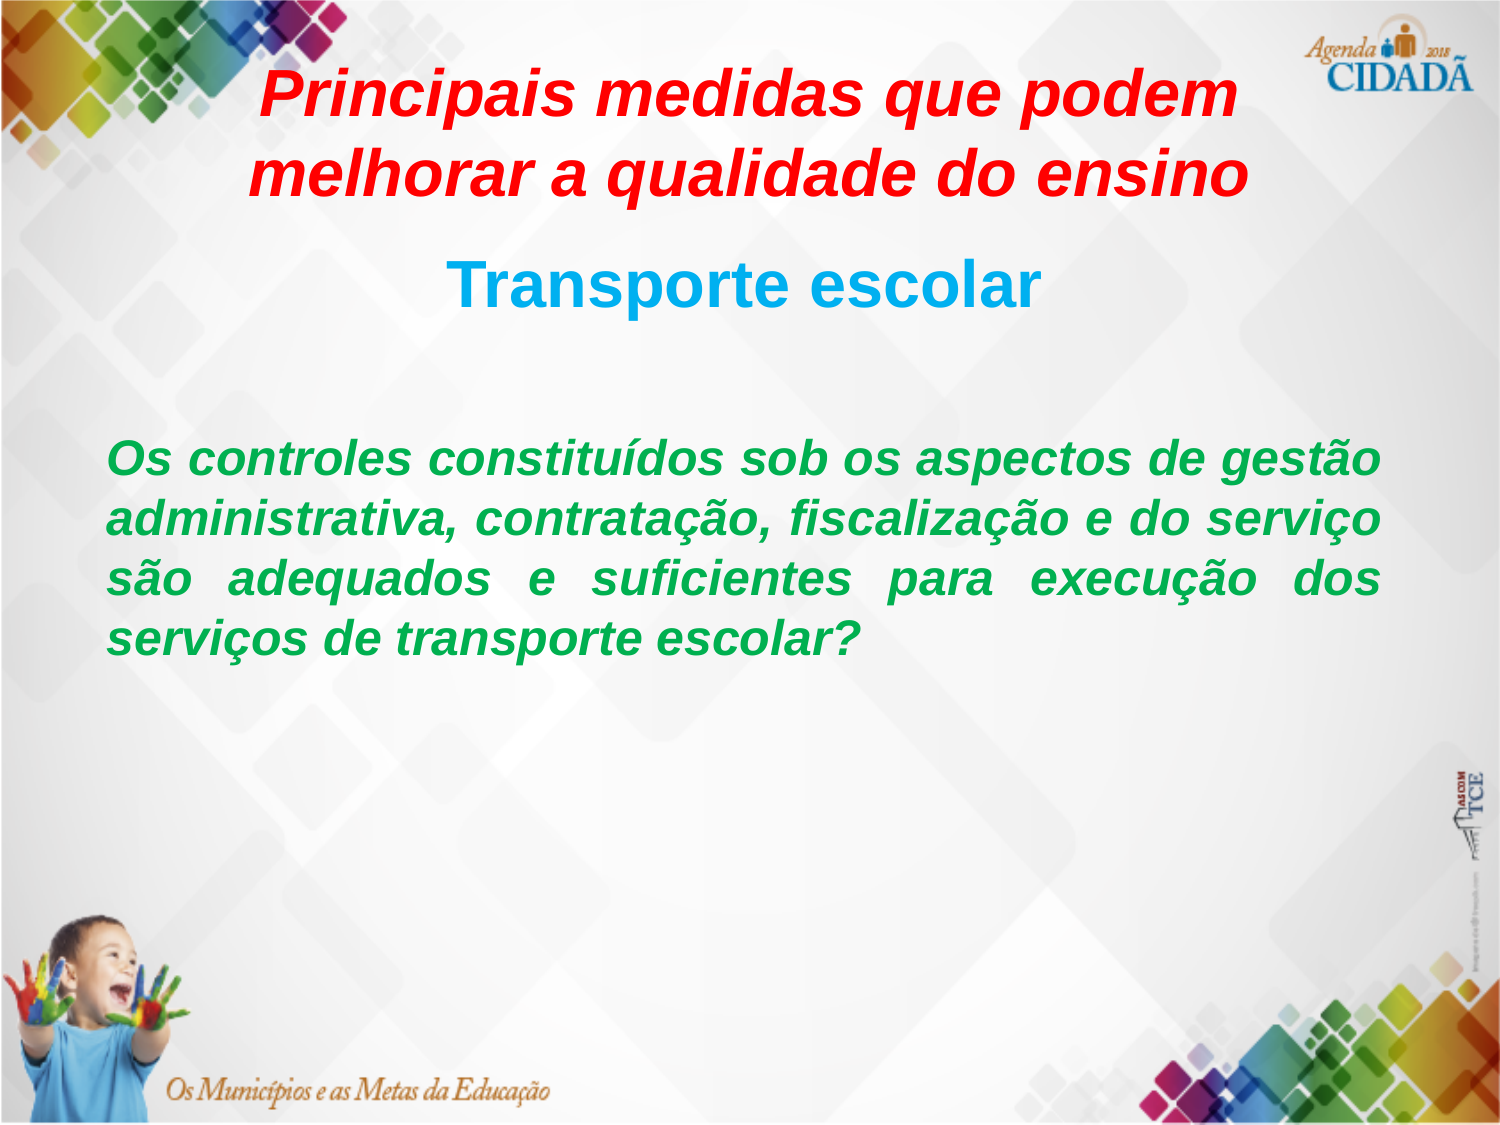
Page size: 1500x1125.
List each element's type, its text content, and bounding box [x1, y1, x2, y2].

picture [0, 0, 1500, 1125]
text_box Transporte escolar Os controles constituídos sob os aspectos de gestão administrativa, contratação, fiscalização e do serviço são adequados e suficientes para execução dos serviços de transporte escolar? [92, 233, 1398, 808]
title Principais medidas que podem melhorar a qualidade do ensino [125, 13, 1375, 233]
